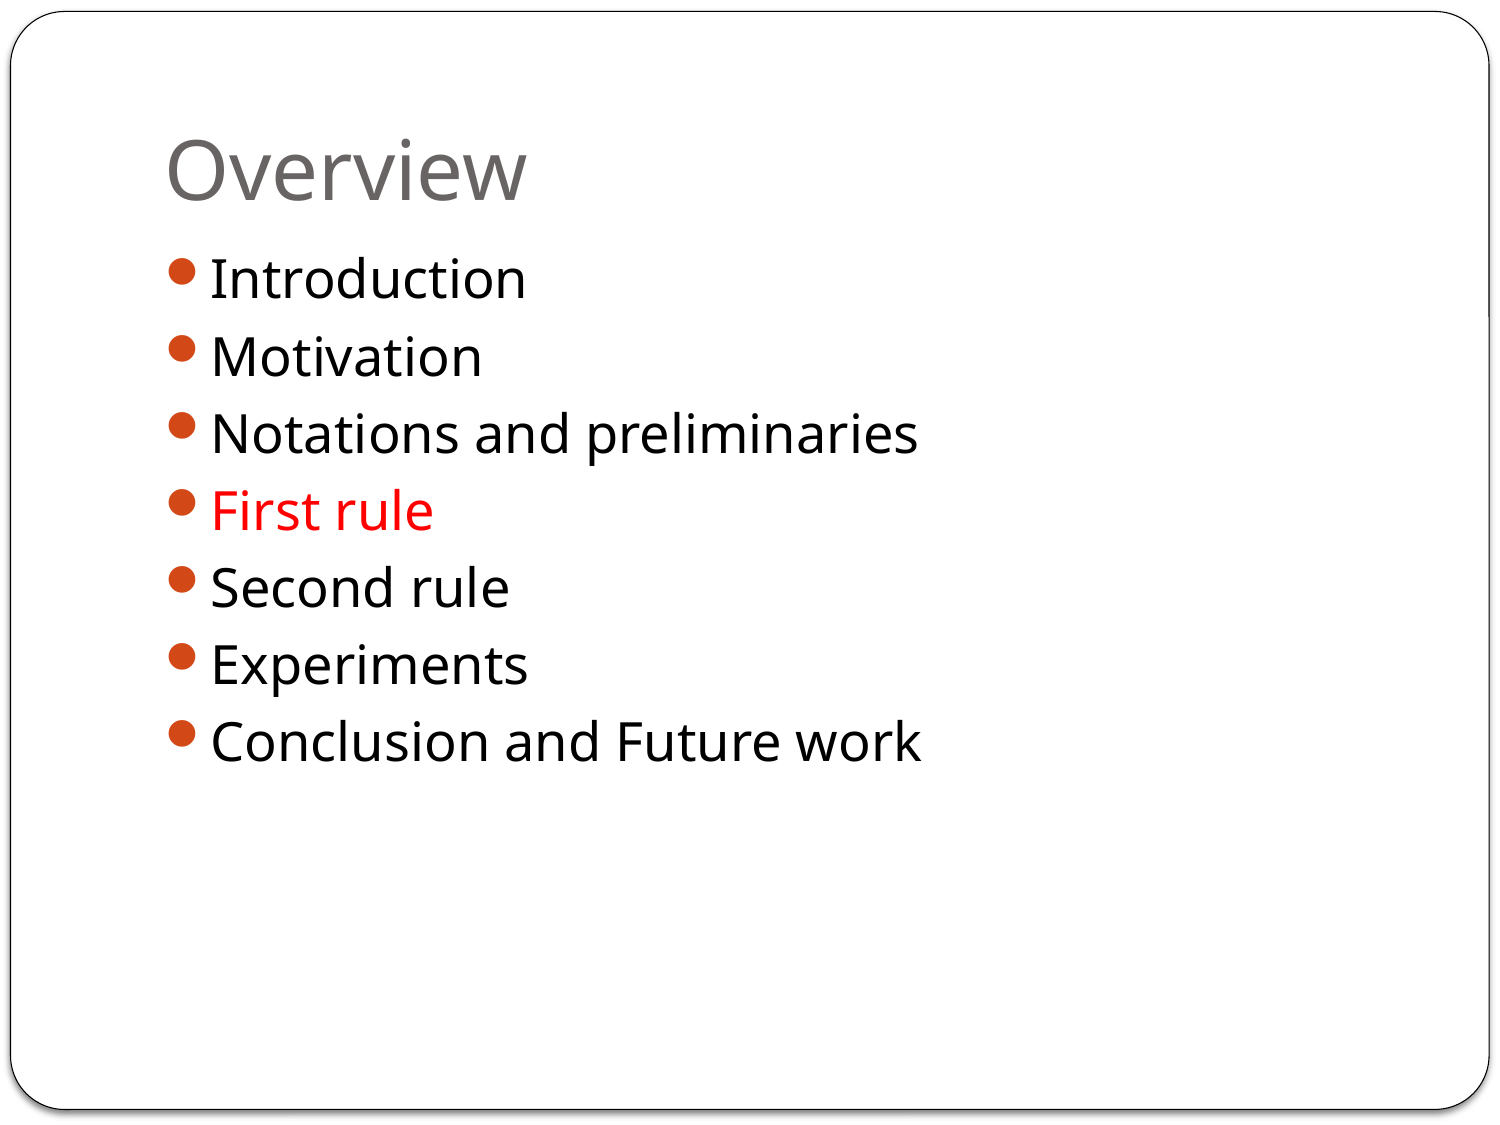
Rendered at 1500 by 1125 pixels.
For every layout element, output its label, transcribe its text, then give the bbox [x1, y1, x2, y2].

title Overview [150, 45, 1425, 233]
list Introduction Motivation Notations and preliminaries First rule Second rule Experiments Conclusion and Future work [150, 237, 1425, 988]
